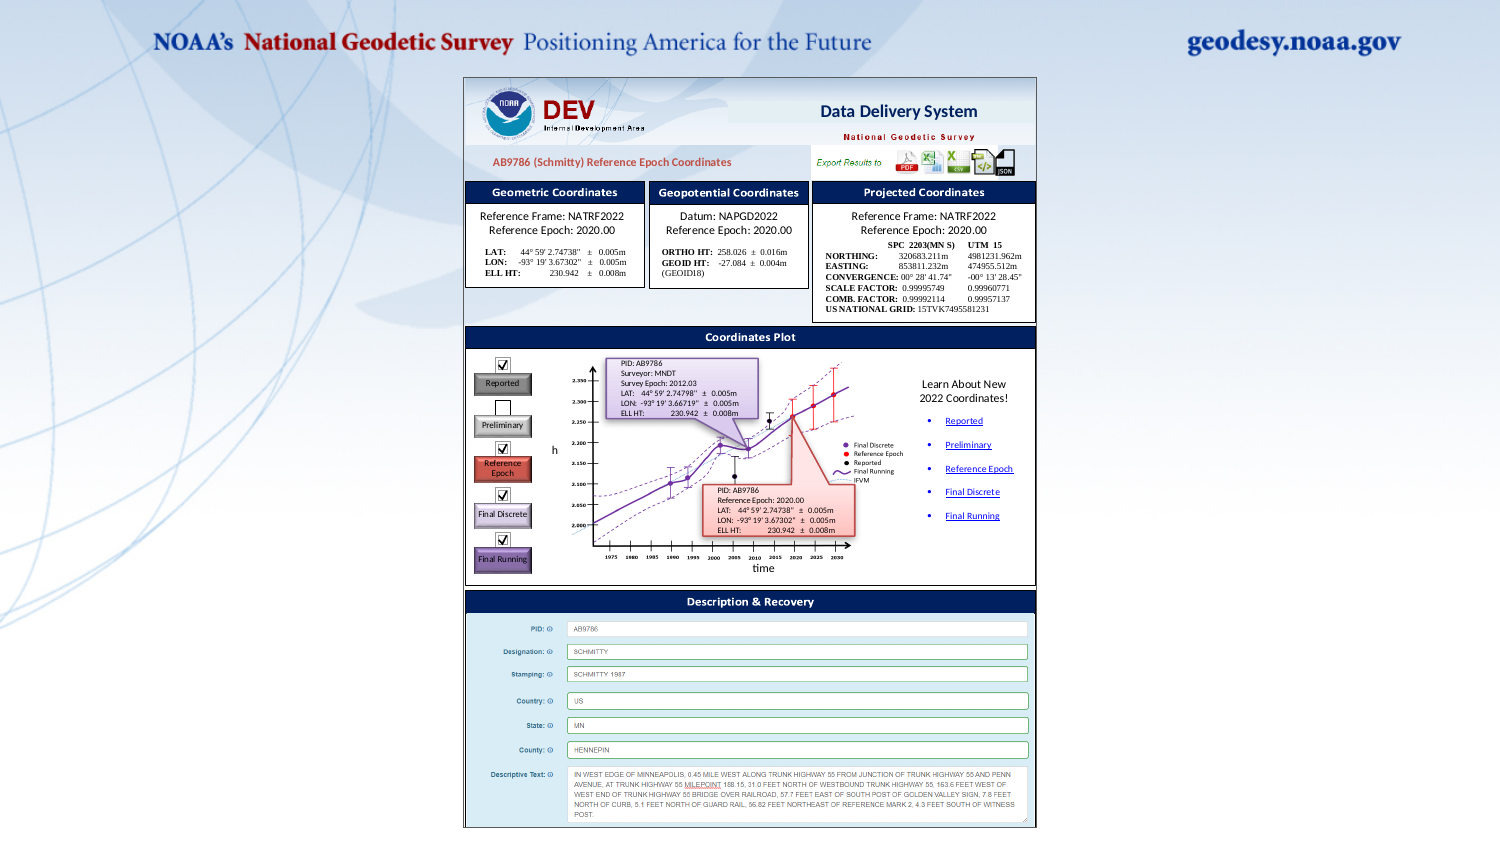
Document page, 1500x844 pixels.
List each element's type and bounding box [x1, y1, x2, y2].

list [463, 77, 1037, 828]
picture [0, 0, 1500, 844]
